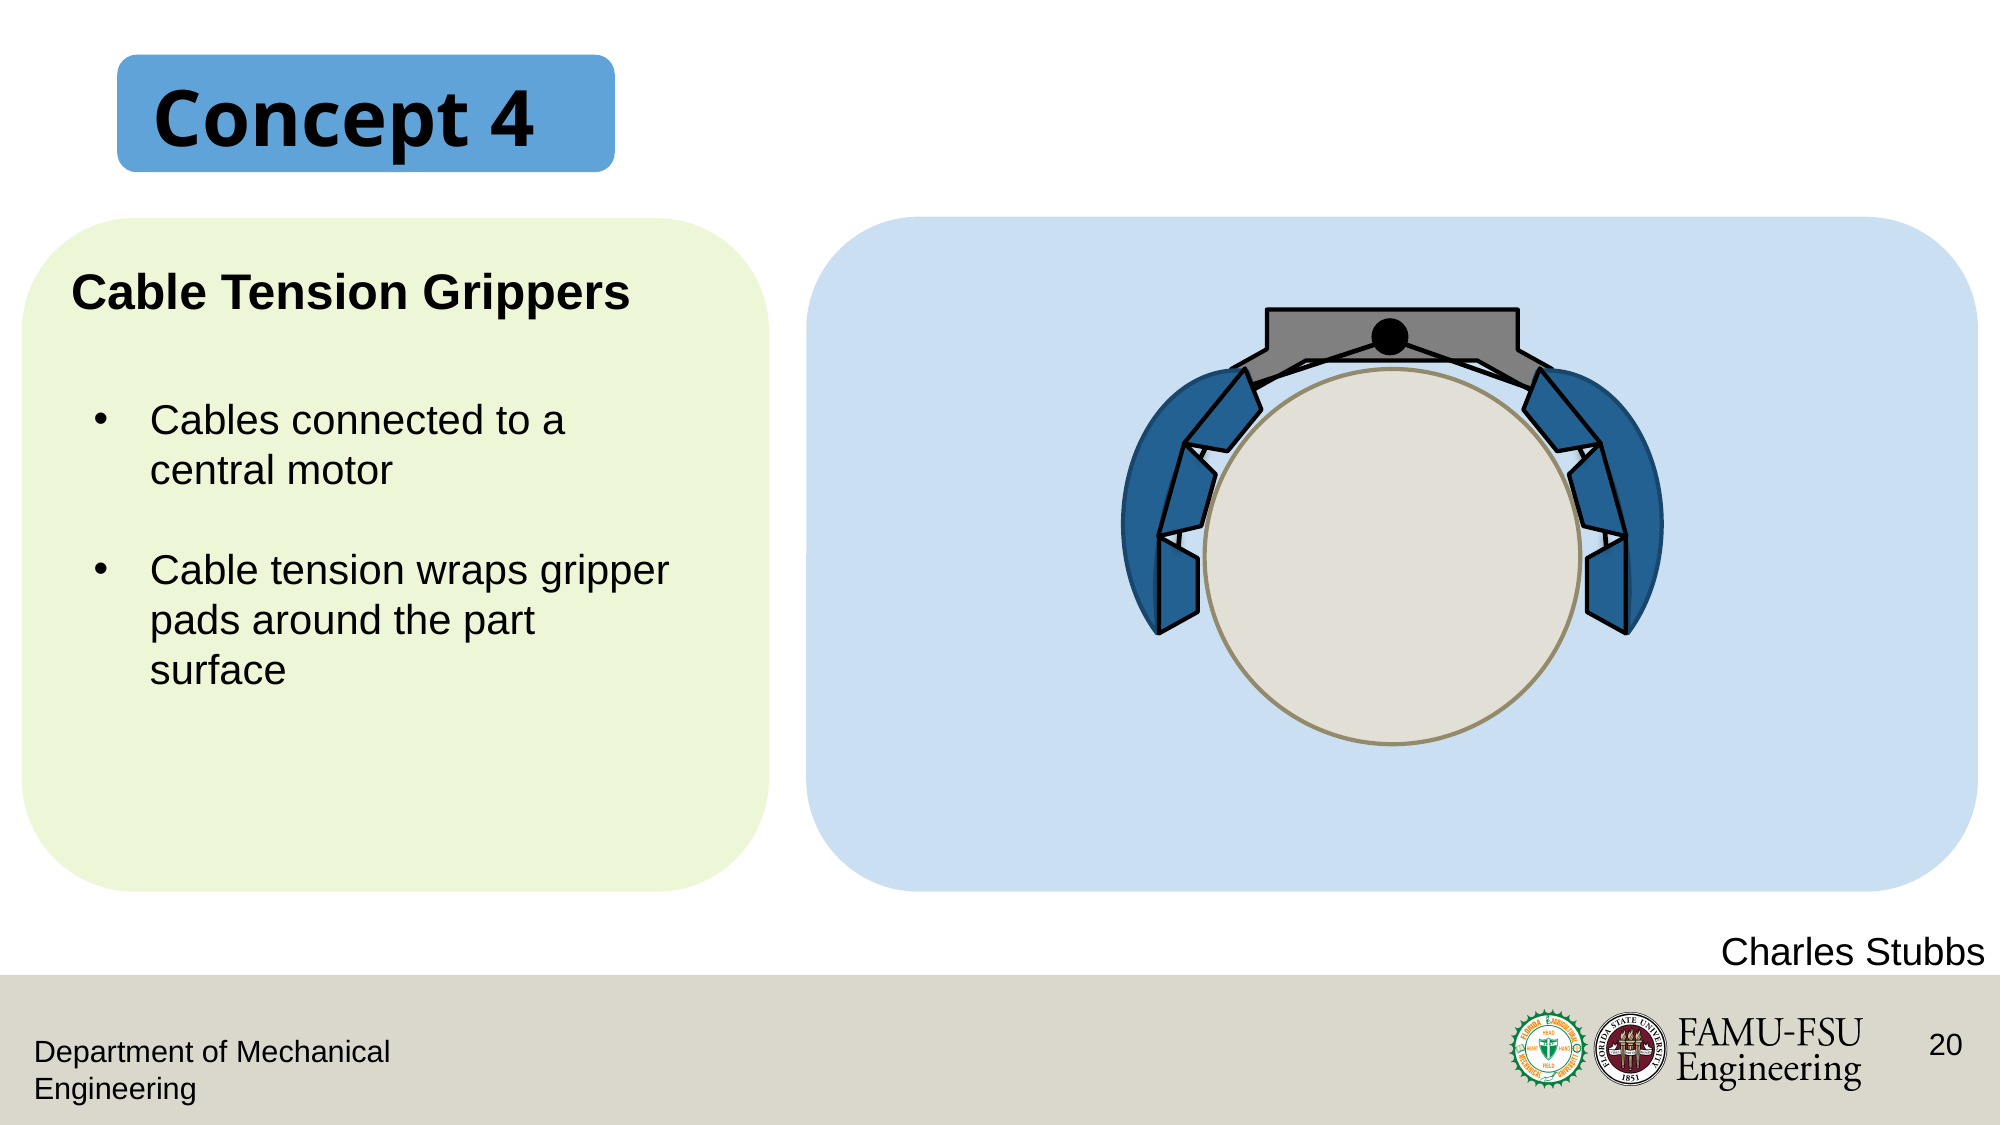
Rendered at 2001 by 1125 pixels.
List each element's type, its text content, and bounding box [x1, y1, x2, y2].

text_box [804, 214, 1981, 894]
title Concept 4 [137, 7, 636, 172]
text_box [117, 54, 597, 173]
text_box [1122, 256, 1662, 745]
text_box Charles Stubbs [1700, 906, 2000, 994]
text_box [21, 217, 770, 892]
picture [1509, 1009, 1863, 1091]
slide_number 20 [1862, 1017, 1978, 1078]
